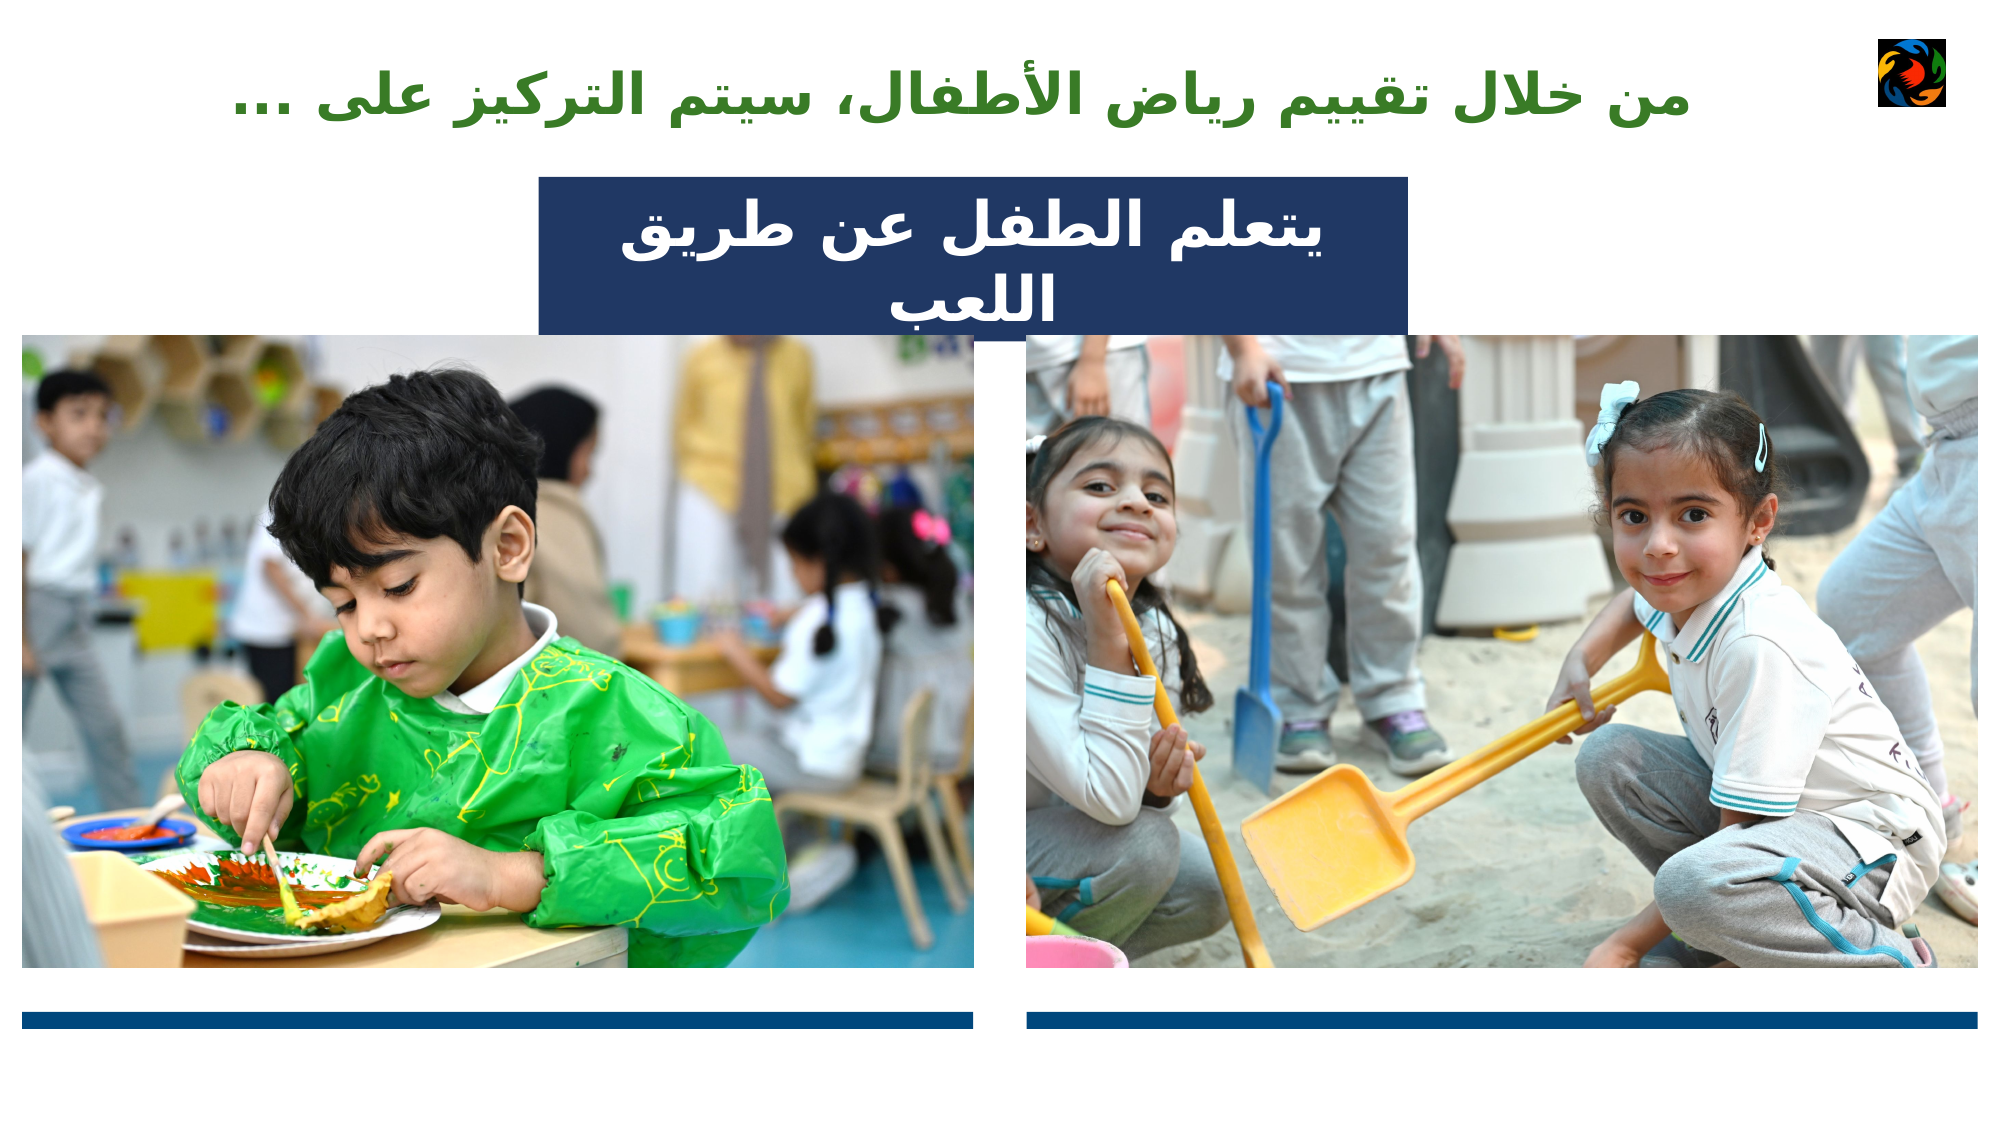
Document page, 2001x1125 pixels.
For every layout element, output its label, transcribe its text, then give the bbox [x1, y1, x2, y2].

picture [1026, 334, 1979, 969]
text_box [21, 1010, 975, 1030]
text_box يتعلم الطفل عن طريق اللعب [538, 176, 1408, 342]
picture [1878, 39, 1946, 107]
picture [21, 334, 974, 969]
title من خلال تقييم رياض الأطفال، سيتم التركيز على ... [36, 34, 1710, 158]
text_box [1025, 1010, 1979, 1030]
